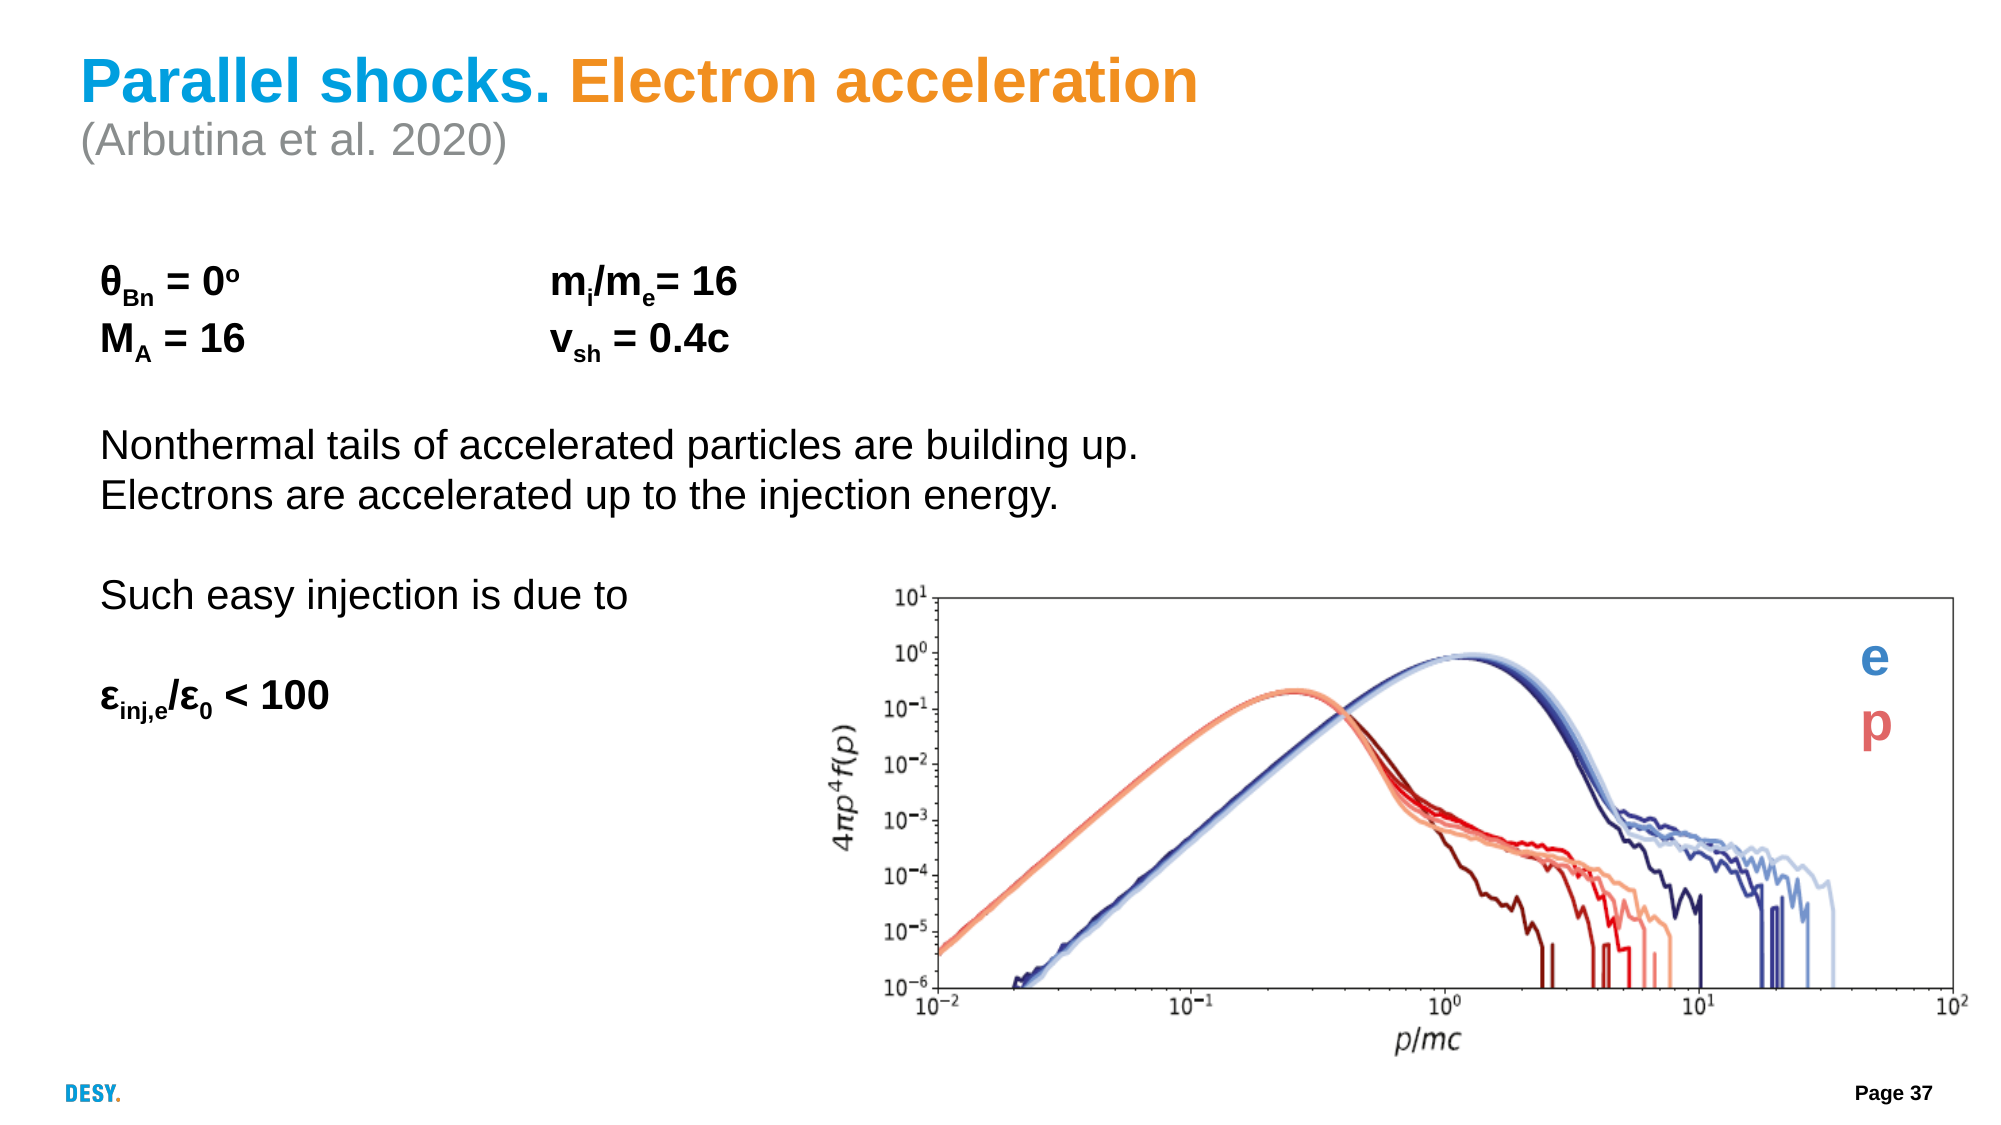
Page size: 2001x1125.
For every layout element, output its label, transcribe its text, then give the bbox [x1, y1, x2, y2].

picture [97, 1084, 108, 1102]
picture [812, 574, 1973, 1071]
picture [75, 1084, 80, 1102]
picture [85, 1084, 99, 1102]
picture [113, 1084, 120, 1102]
title Parallel shocks. Electron acceleration (Arbutina et al. 2020) [79, 48, 1944, 126]
text_box θBn = 0o mi/me= 16 MA = 16 vsh = 0.4c Nonthermal tails of accelerated particles are building up. Electrons are accelerated up to the injection energy. Such easy injection is due to εinj,e/ε0 < 100 [79, 233, 1927, 730]
